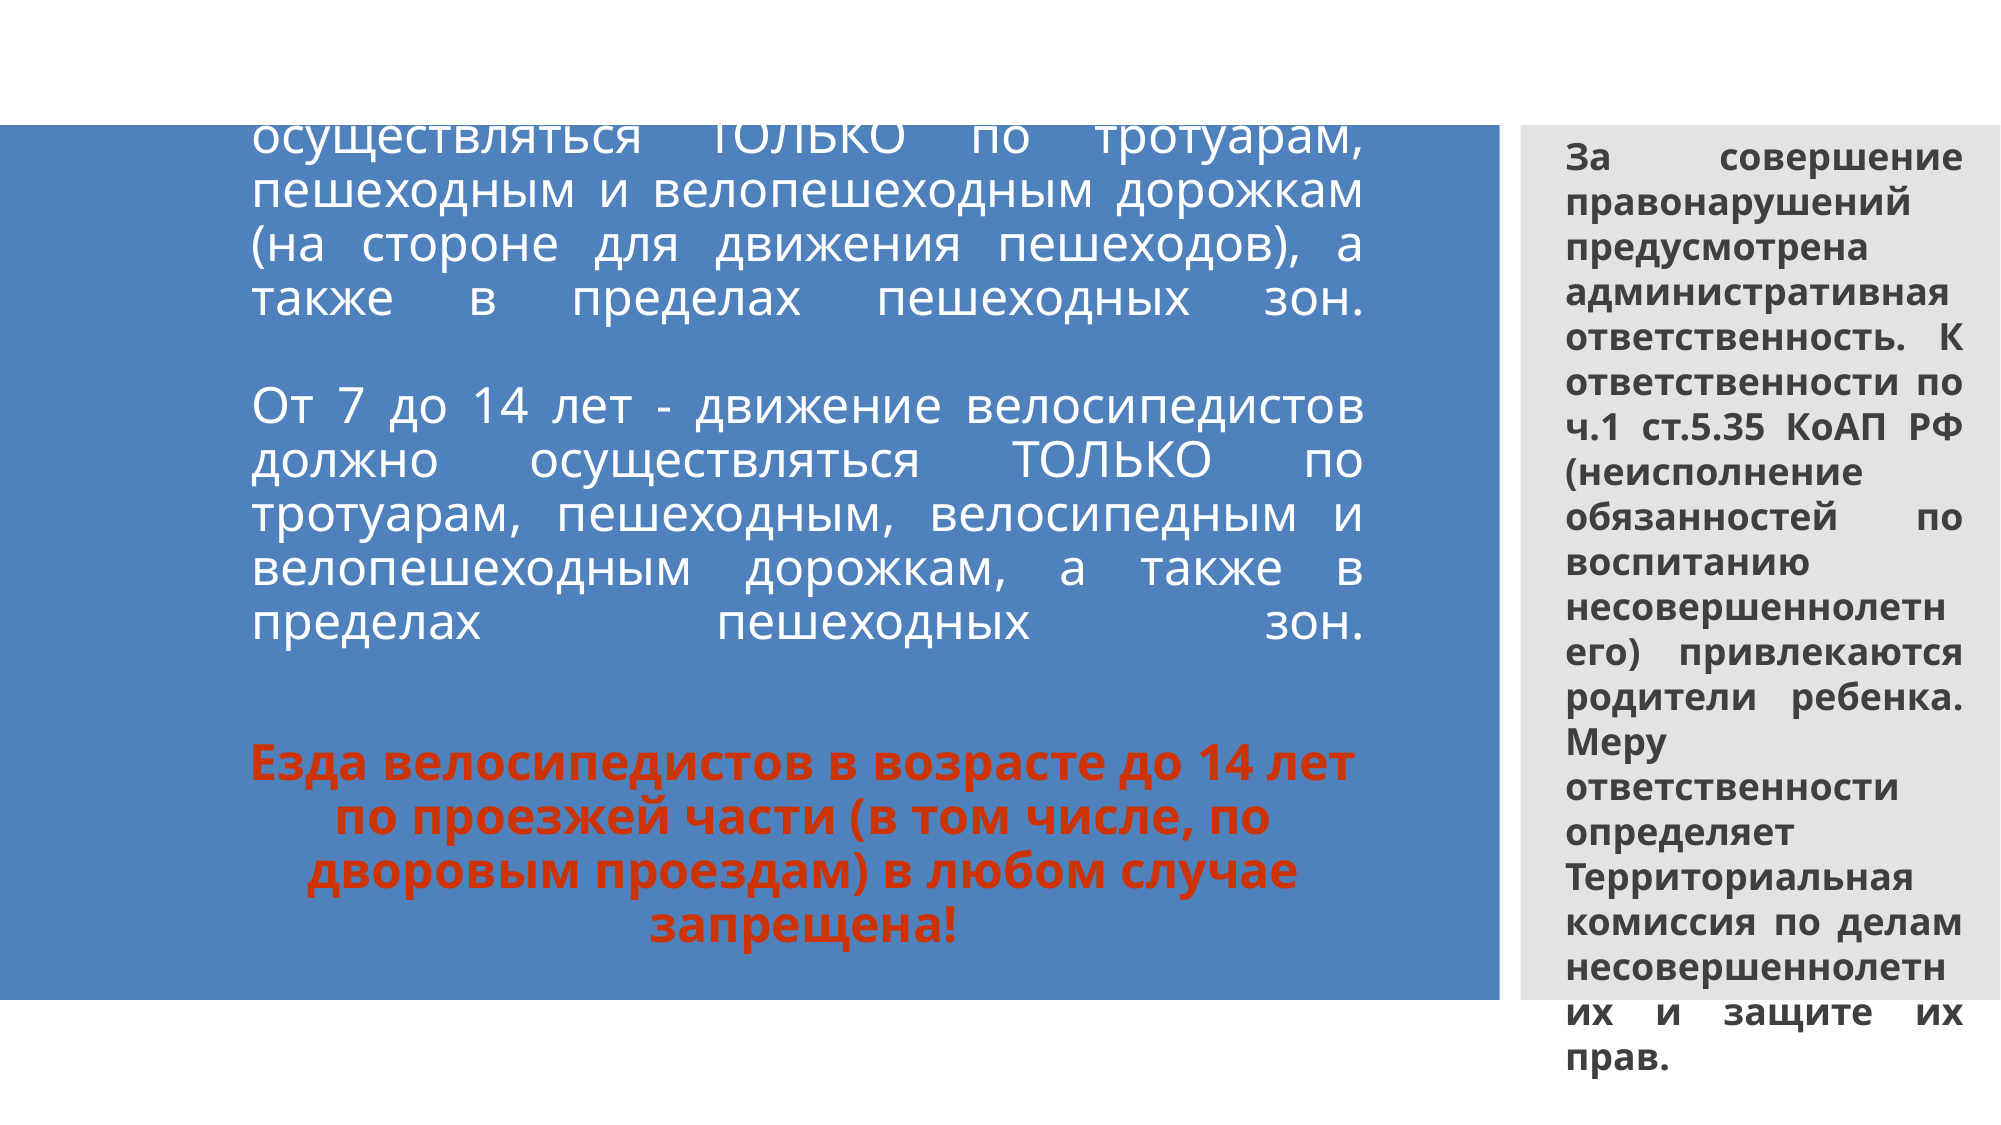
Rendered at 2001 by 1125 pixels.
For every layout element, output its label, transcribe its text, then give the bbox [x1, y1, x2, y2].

title До 7 лет - движение велосипедистов должно осуществляться ТОЛЬКО по тротуарам, пешеходным и велопешеходным дорожкам (на стороне для движения пешеходов), а также в пределах пешеходных зон. От 7 до 14 лет - движение велосипедистов должно осуществляться ТОЛЬКО по тротуарам, пешеходным, велосипедным и велопешеходным дорожкам, а также в пределах пешеходных зон. [180, 345, 1381, 880]
subtitle Езда велосипедистов в возрасте до 14 лет по проезжей части (в том числе, по дворовым проездам) в любом случае запрещена! [203, 729, 1404, 880]
text_box За совершение правонарушений предусмотрена административная ответственность. К ответственности по ч.1 ст.5.35 КоАП РФ (неисполнение обязанностей по воспитанию несовершеннолетнего) привлекаются родители ребенка. Меру ответственности определяет Территориальная комиссия по делам несовершеннолетних и защите их прав. [1549, 124, 1979, 1125]
